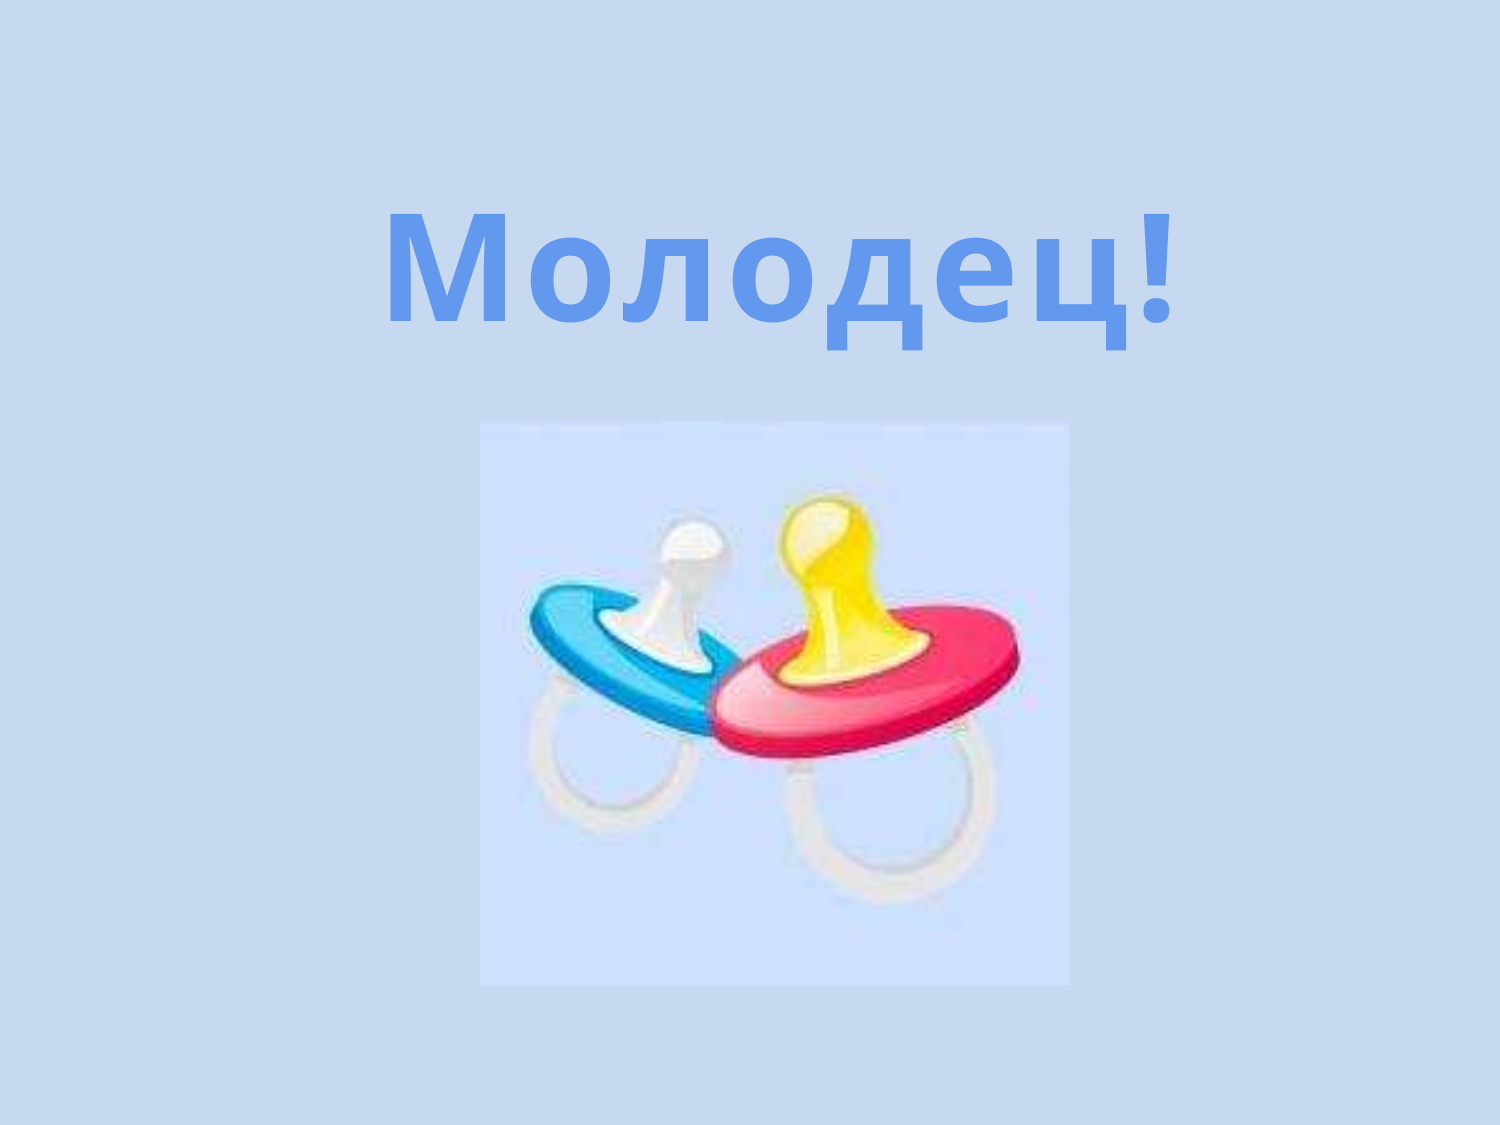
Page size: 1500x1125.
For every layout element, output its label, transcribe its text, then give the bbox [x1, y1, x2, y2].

picture [480, 421, 1069, 985]
text_box Молодец! [362, 163, 1194, 359]
